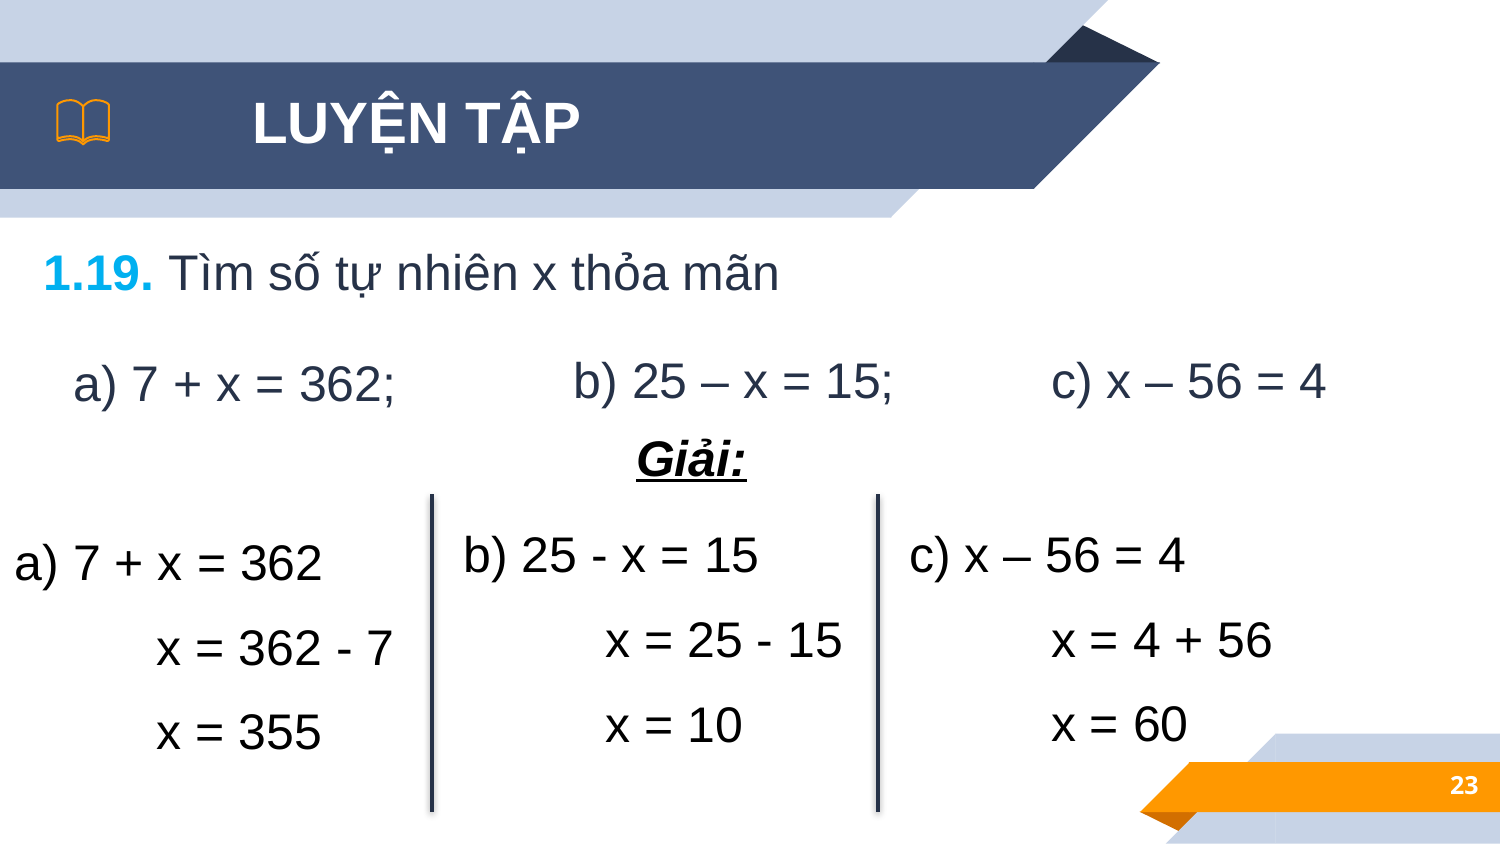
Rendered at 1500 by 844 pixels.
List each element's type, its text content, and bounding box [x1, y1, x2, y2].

text_box Giải: [621, 418, 780, 494]
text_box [57, 99, 110, 145]
text_box 1.19. Tìm số tự nhiên x thỏa mãn [28, 202, 1372, 308]
text_box LUYỆN TẬP [237, 77, 664, 163]
text_box b) 25 - x = 15 [448, 515, 871, 591]
text_box x = 10 [590, 684, 871, 760]
text_box x = 355 [141, 692, 425, 768]
text_box b) 25 – x = 15; [559, 311, 936, 416]
text_box a) 7 + x = 362; [58, 313, 412, 419]
text_box x = 25 - 15 [590, 600, 871, 675]
text_box x = 362 - 7 [141, 607, 425, 683]
text_box a) 7 + x = 362 [0, 522, 425, 598]
text_box c) x – 56 = 4 [894, 514, 1324, 590]
text_box c) x – 56 = 4 [1036, 311, 1344, 416]
text_box x = 4 + 56 [1036, 599, 1324, 675]
slide_number 23 [1249, 760, 1494, 813]
text_box x = 60 [1036, 684, 1324, 760]
